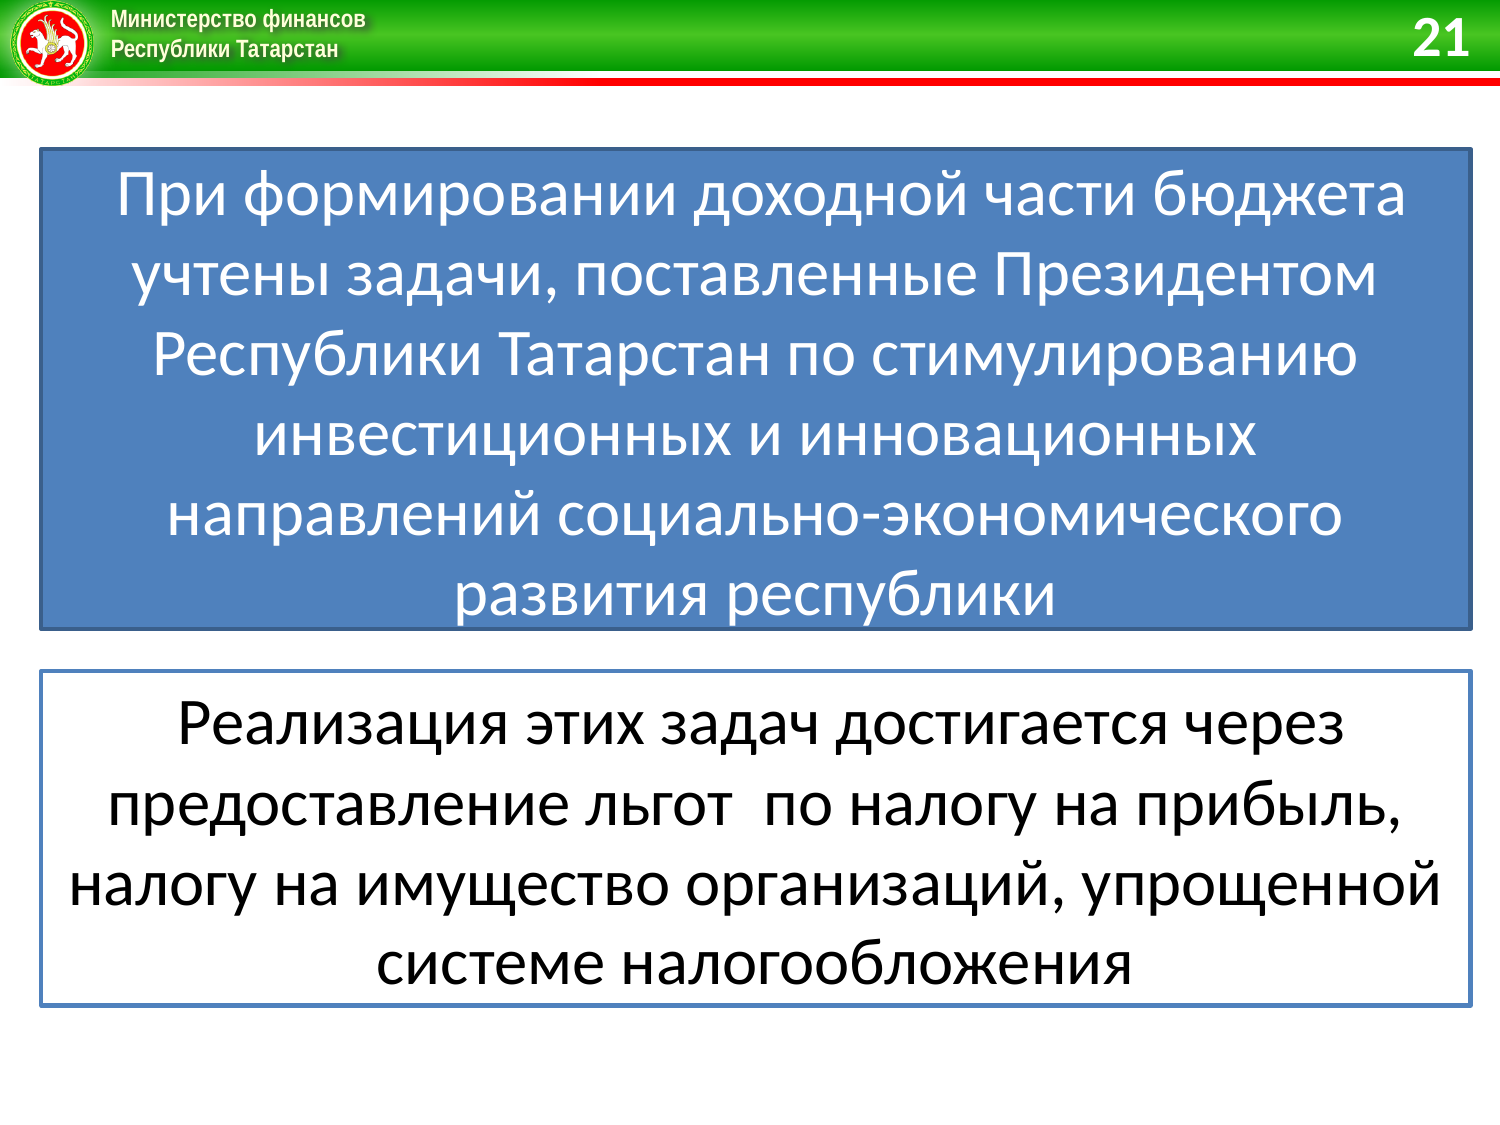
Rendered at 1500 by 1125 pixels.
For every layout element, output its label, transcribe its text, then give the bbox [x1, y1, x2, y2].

picture [10, 0, 94, 86]
text_box 21 [1390, 7, 1486, 59]
text_box Реализация этих задач достигается через предоставление льгот по налогу на прибыль, налогу на имущество организаций, упрощенной системе налогообложения [39, 669, 1473, 1008]
text_box При формировании доходной части бюджета учтены задачи, поставленные Президентом Республики Татарстан по стимулированию инвестиционных и инновационных направлений социально-экономического развития республики [39, 147, 1473, 631]
